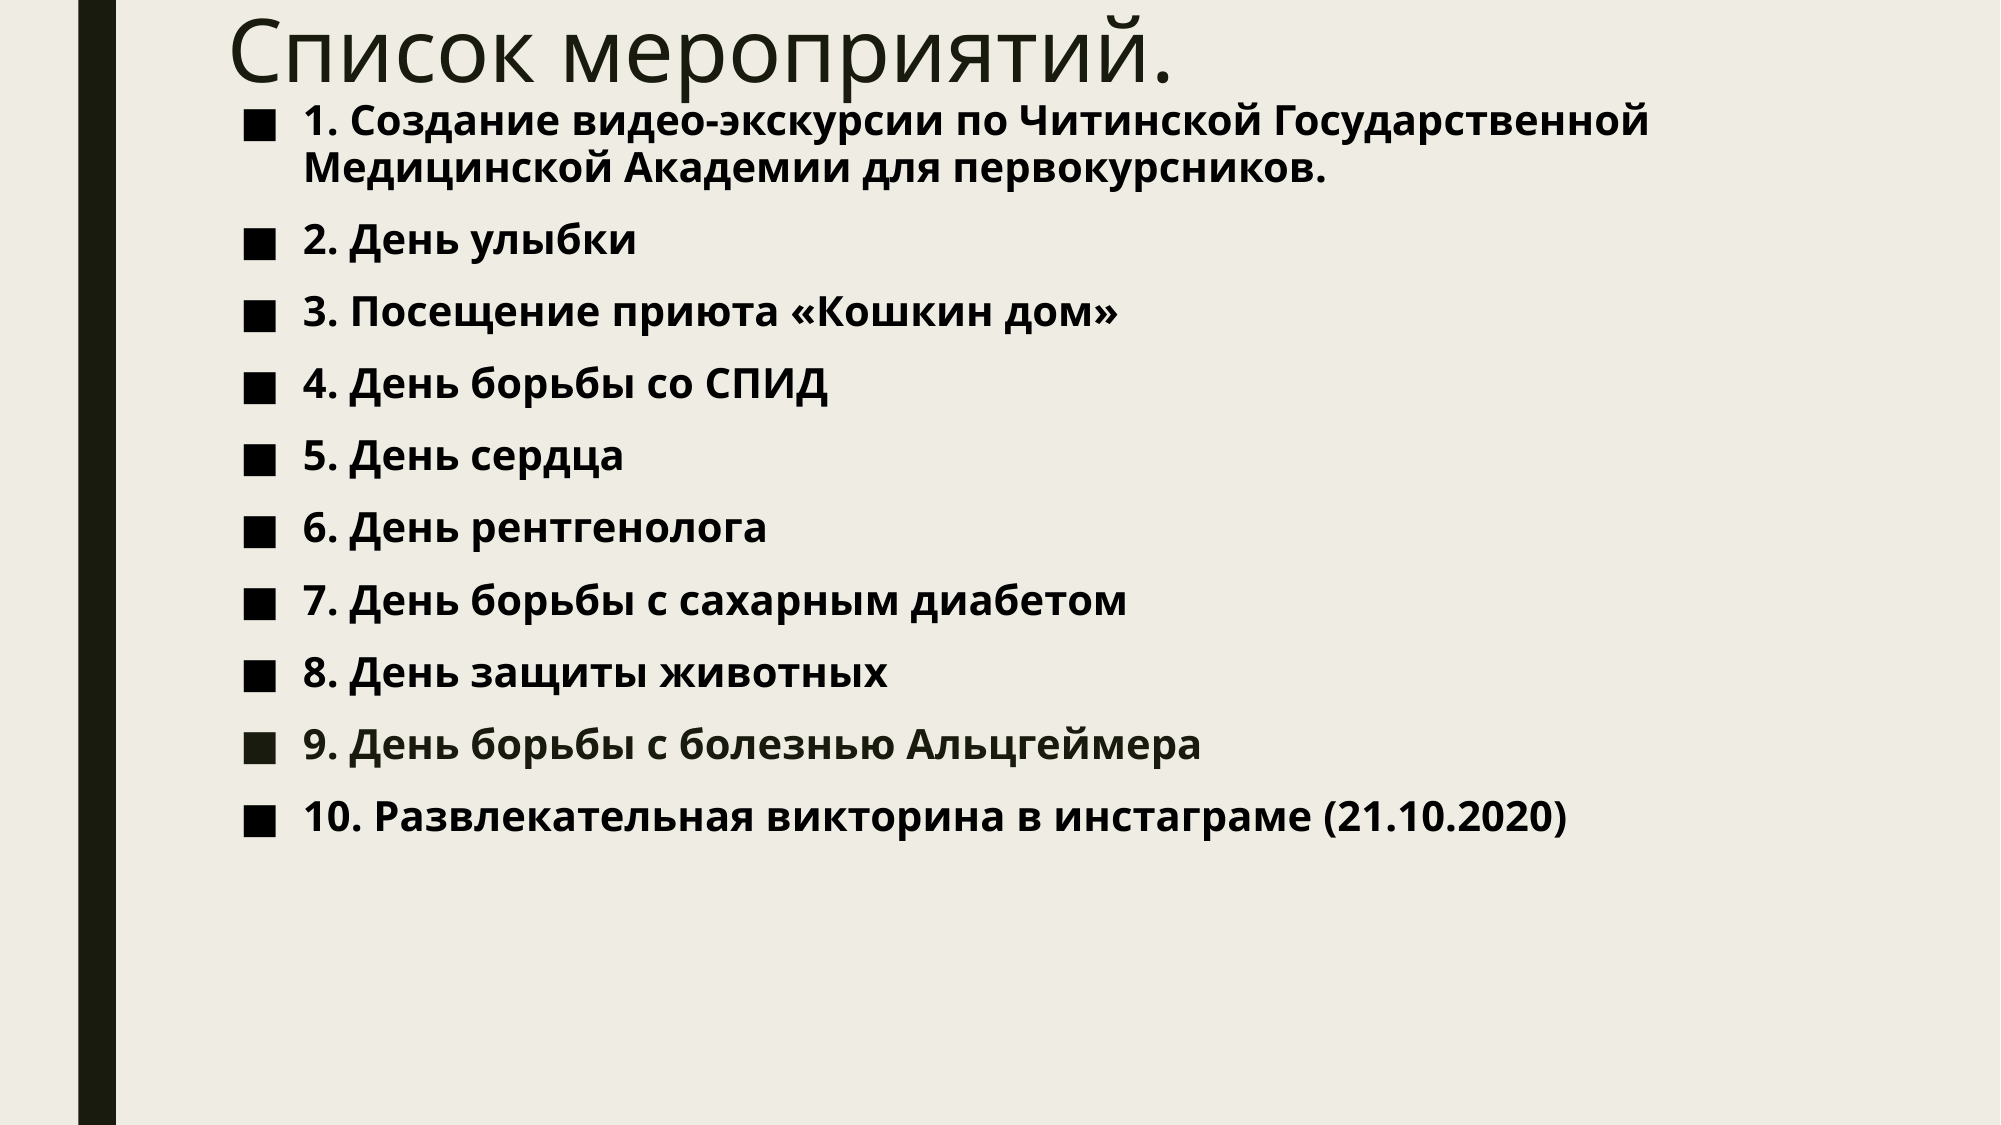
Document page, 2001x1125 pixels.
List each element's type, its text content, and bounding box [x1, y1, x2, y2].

title Список мероприятий. [212, 0, 1788, 110]
list 1. Создание видео-экскурсии по Читинской Государственной Медицинской Академии для первокурсников. 2. День улыбки 3. Посещение приюта «Кошкин дом» 4. День борьбы со СПИД 5. День сердца 6. День рентгенолога 7. День борьбы с сахарным диабетом 8. День защиты животных 9. День борьбы с болезнью Альцгеймера 10. Развлекательная викторина в инстаграме (21.10.2020) [225, 90, 1800, 1125]
